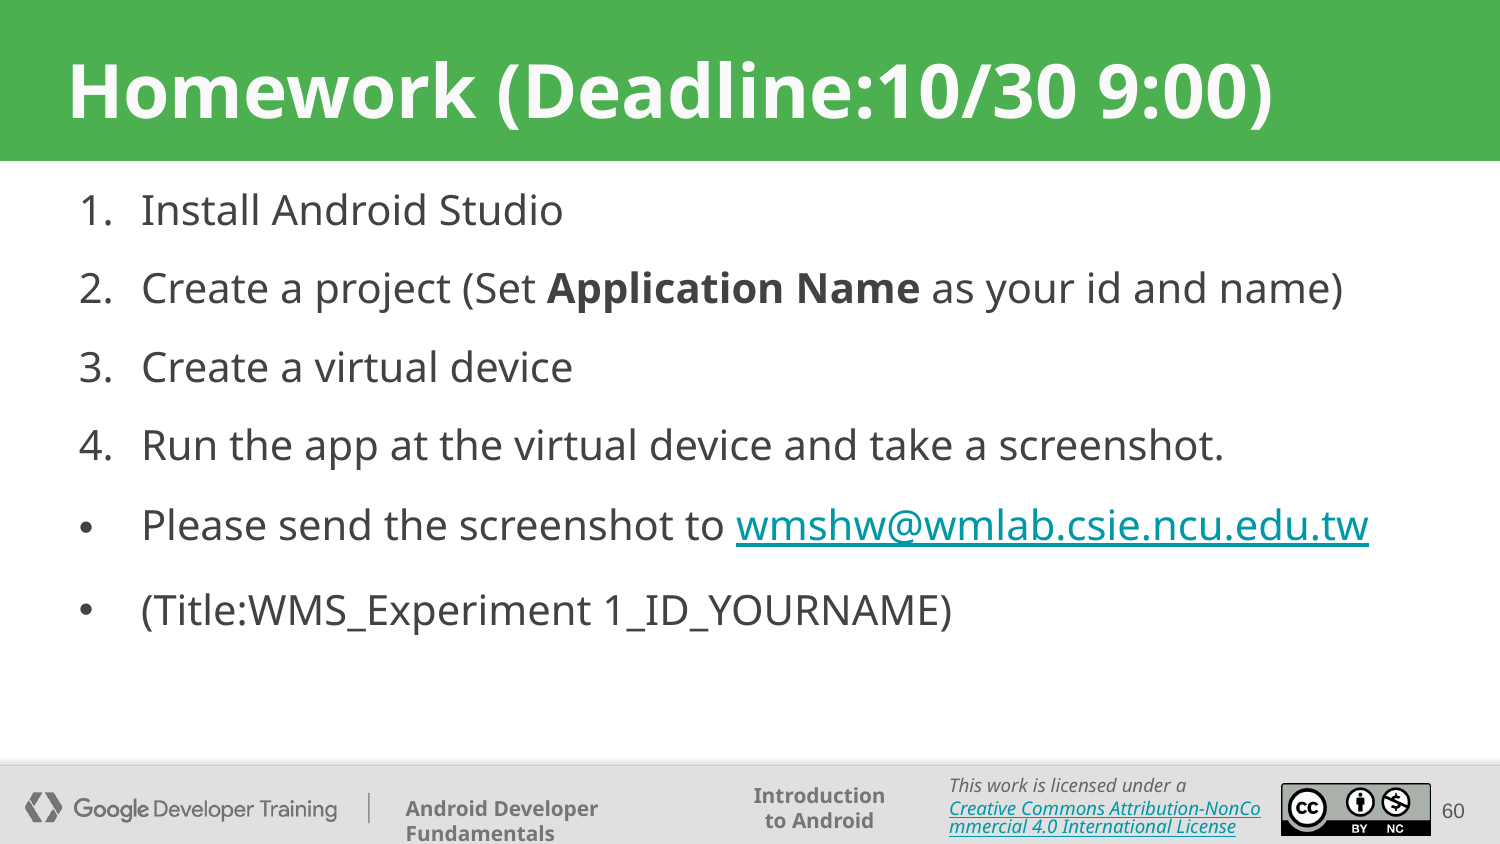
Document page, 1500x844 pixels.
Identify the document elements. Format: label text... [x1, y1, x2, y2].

list Install Android Studio Create a project (Set Application Name as your id and name) Create a virtual device Run the app at the virtual device and take a screenshot. Please send the screenshot to wmshw@wmlab.csie.ncu.edu.tw (Title:WMS_Experiment 1_ID_YOURNAME) [51, 161, 1449, 737]
picture [0, 161, 1500, 844]
slide_number 60 [1389, 777, 1480, 842]
title Homework (Deadline:10/30 9:00) [51, 28, 1449, 122]
